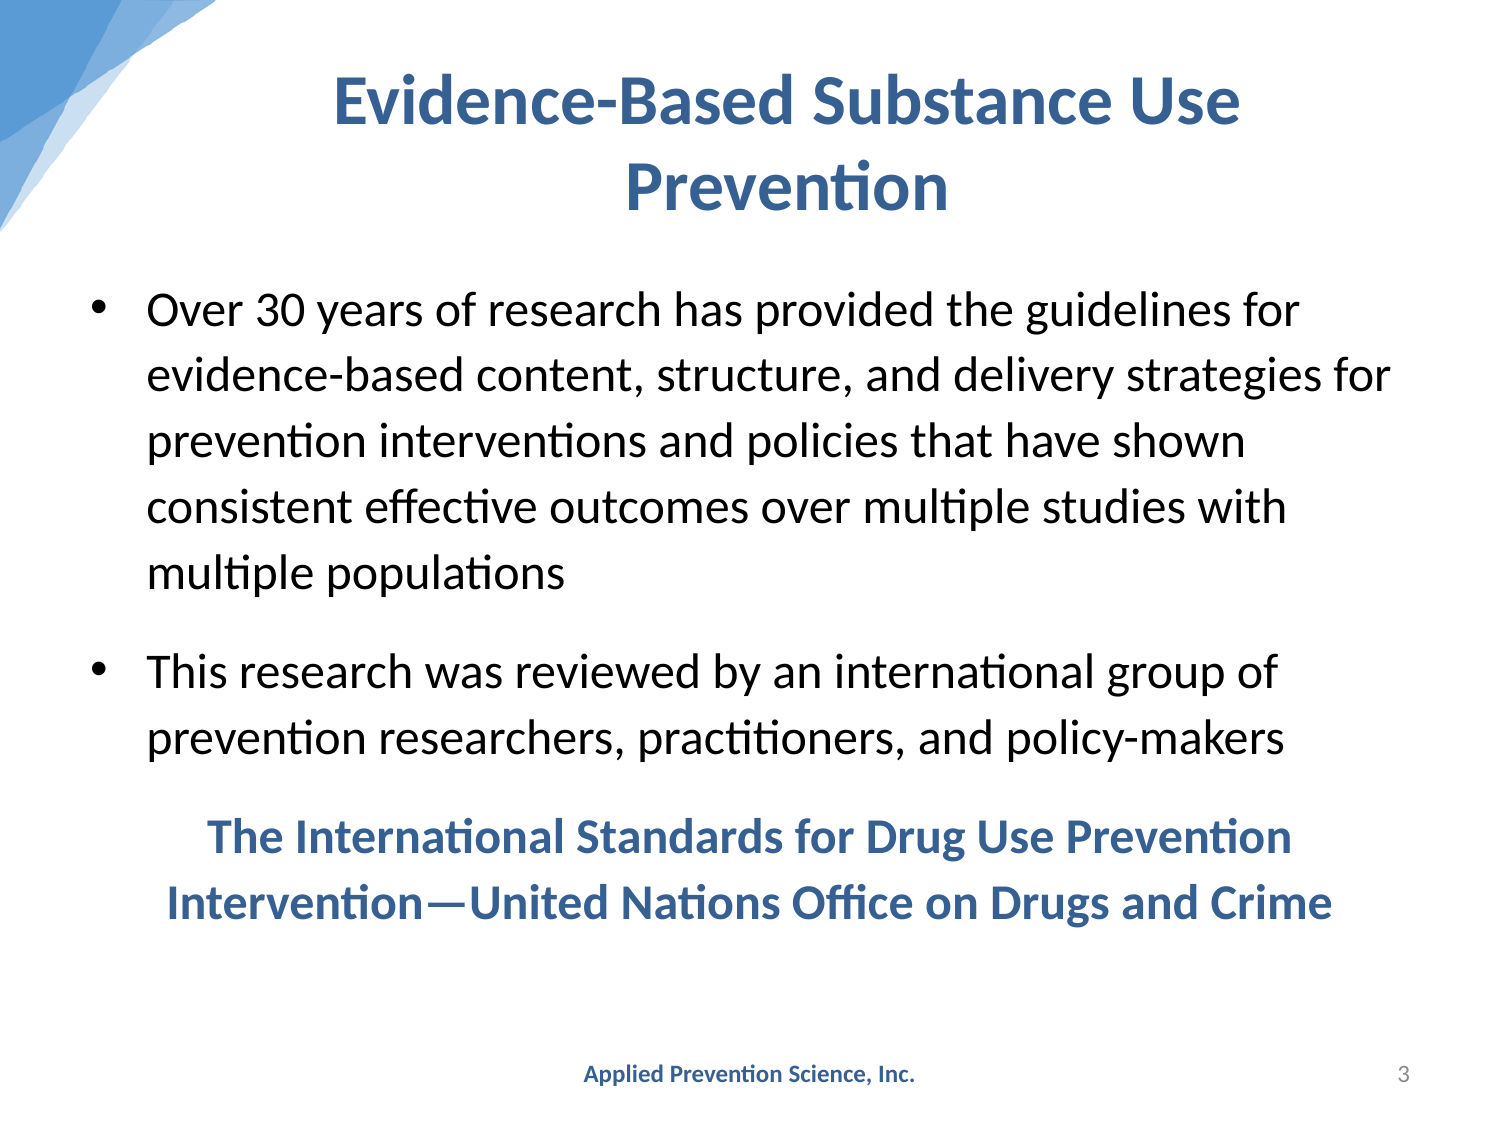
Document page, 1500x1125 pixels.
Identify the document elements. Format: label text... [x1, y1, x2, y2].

list Over 30 years of research has provided the guidelines for evidence-based content, structure, and delivery strategies for prevention interventions and policies that have shown consistent effective outcomes over multiple studies with multiple populations This research was reviewed by an international group of prevention researchers, practitioners, and policy-makers The International Standards for Drug Use Prevention Intervention—United Nations Office on Drugs and Crime [75, 262, 1425, 1005]
footer Applied Prevention Science, Inc. [512, 1042, 988, 1103]
title Evidence-Based Substance Use Prevention [150, 45, 1425, 233]
picture [0, 0, 216, 233]
slide_number 3 [1074, 1042, 1425, 1103]
